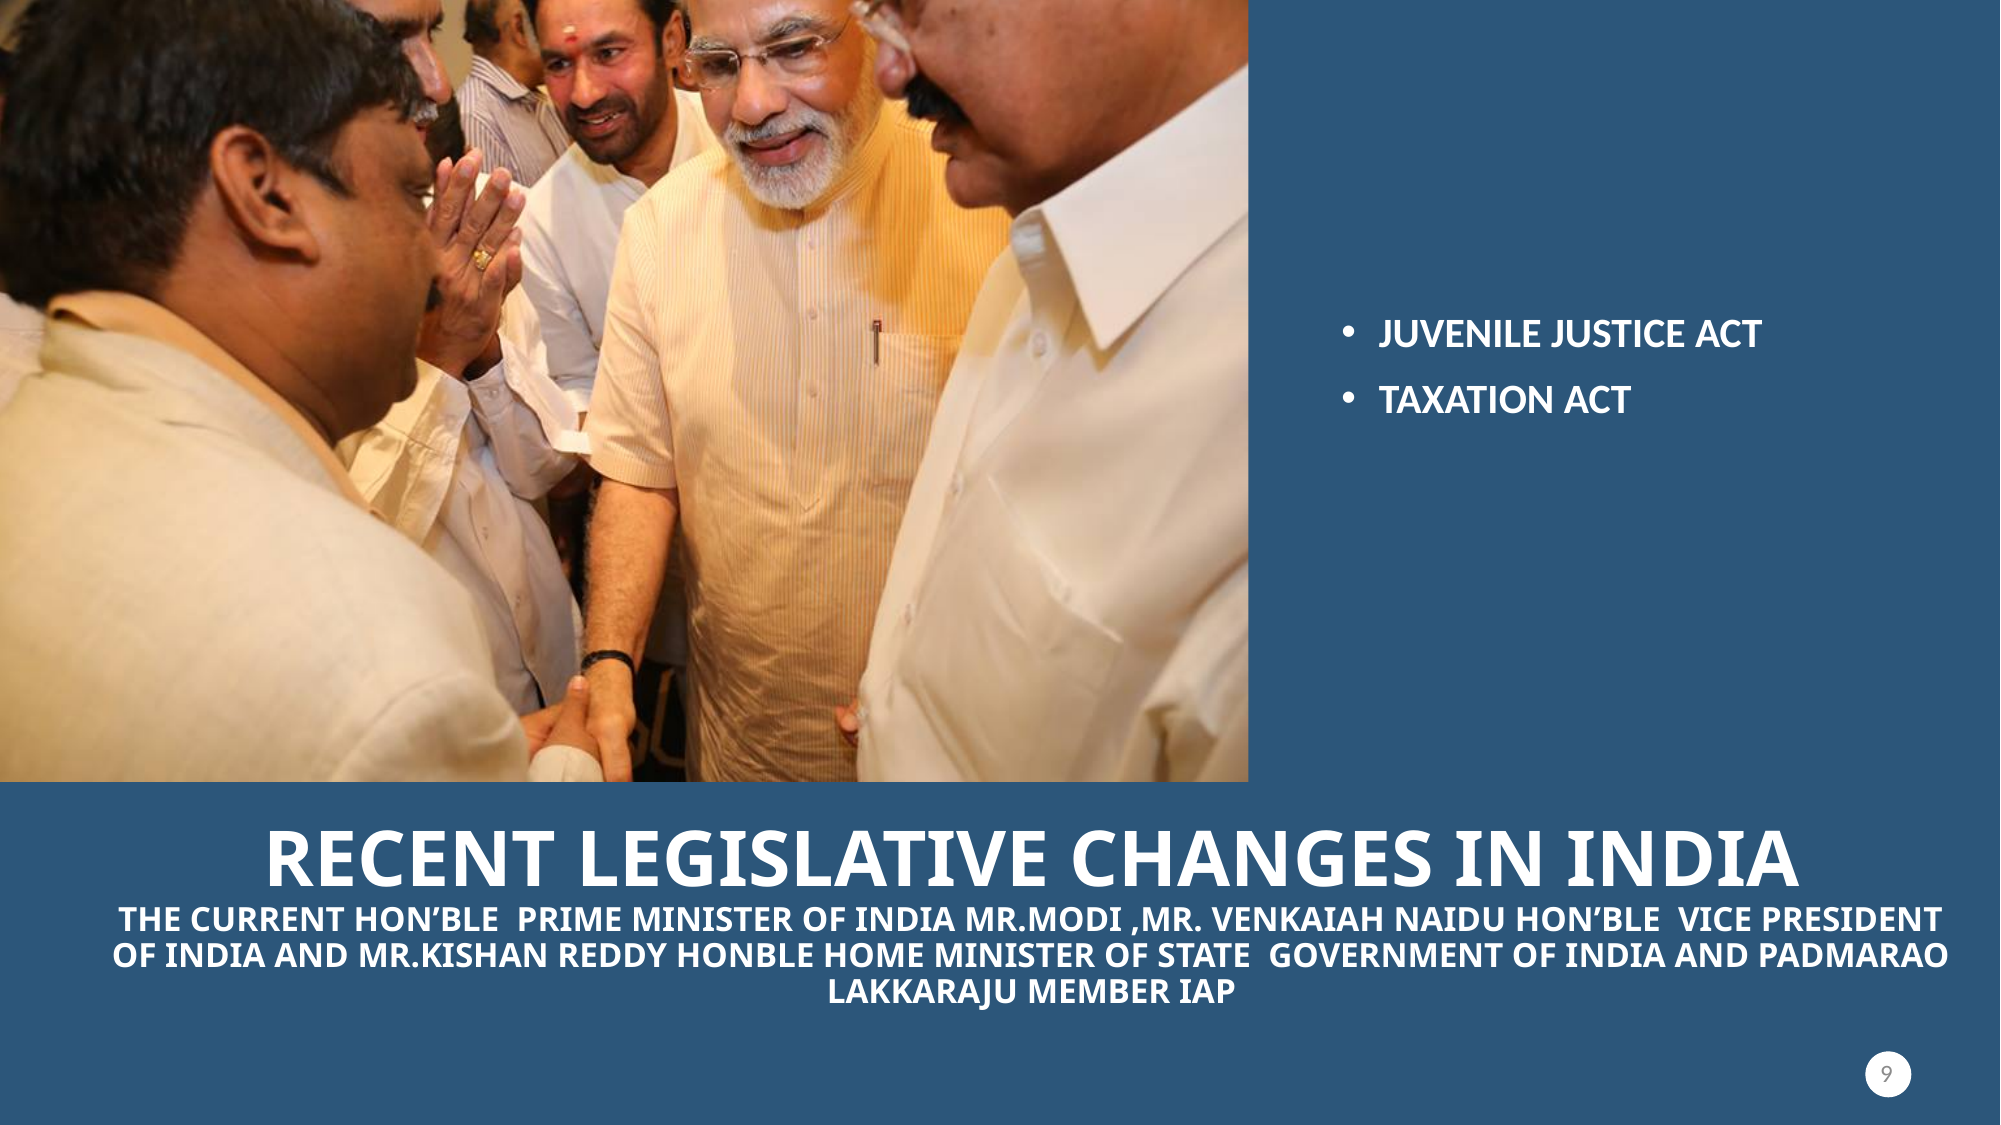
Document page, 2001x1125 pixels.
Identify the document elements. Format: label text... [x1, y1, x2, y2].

slide_number 9 [1748, 1049, 1908, 1095]
list JUVENILE JUSTICE ACT TAXATION ACT [1317, 150, 1879, 583]
picture [0, 0, 1249, 782]
title RECENT LEGISLATIVE CHANGES IN INDIA THE CURRENT HON’BLE PRIME MINISTER OF INDIA MR.MODI ,Mr. Venkaiah NAIDU Hon’ble Vice President of india and Mr.kishan reddy honble home minister of state government of india and padmarao lakkaraju member iap [85, 782, 1978, 1049]
